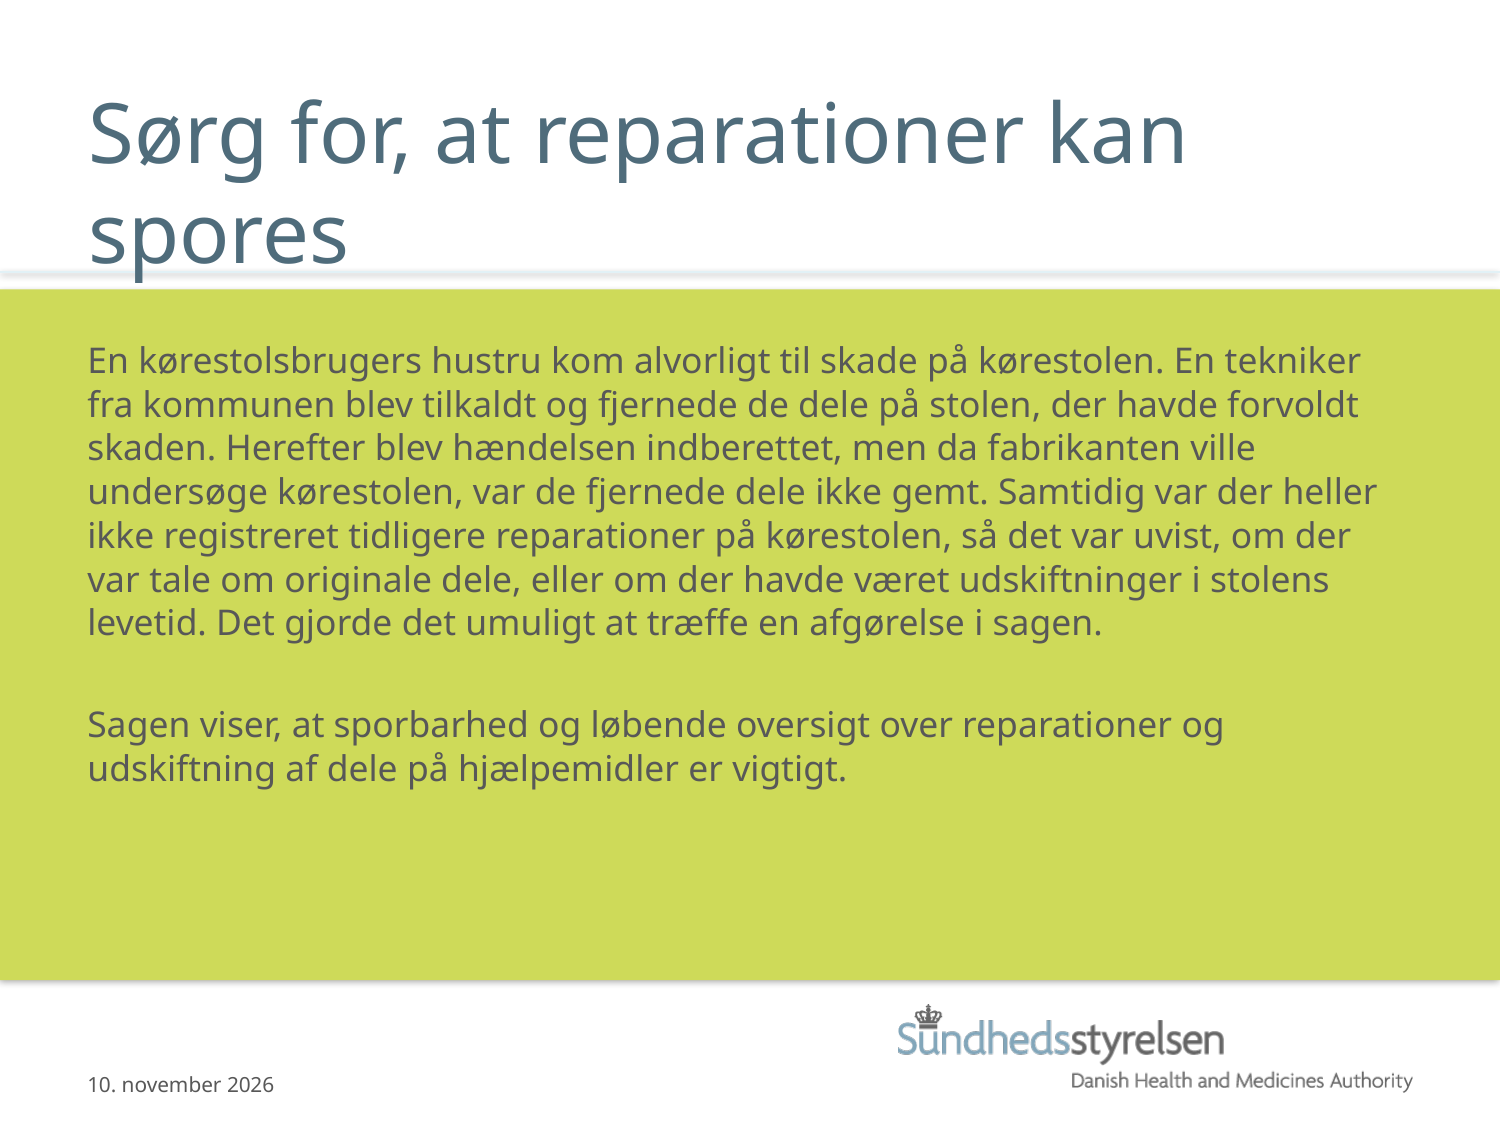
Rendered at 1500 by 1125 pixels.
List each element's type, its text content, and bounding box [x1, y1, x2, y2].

list En kørestolsbrugers hustru kom alvorligt til skade på kørestolen. En tekniker fra kommunen blev tilkaldt og fjernede de dele på stolen, der havde forvoldt skaden. Herefter blev hændelsen indberettet, men da fabrikanten ville undersøge kørestolen, var de fjernede dele ikke gemt. Samtidig var der heller ikke registreret tidligere reparationer på kørestolen, så det var uvist, om der var tale om originale dele, eller om der havde været udskiftninger i stolens levetid. Det gjorde det umuligt at træffe en afgørelse i sagen. Sagen viser, at sporbarhed og løbende oversigt over reparationer og udskiftning af dele på hjælpemidler er vigtigt. [87, 336, 1413, 930]
title Sørg for, at reparationer kan spores [88, 79, 1412, 256]
picture [898, 1004, 1413, 1093]
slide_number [87, 1072, 438, 1101]
